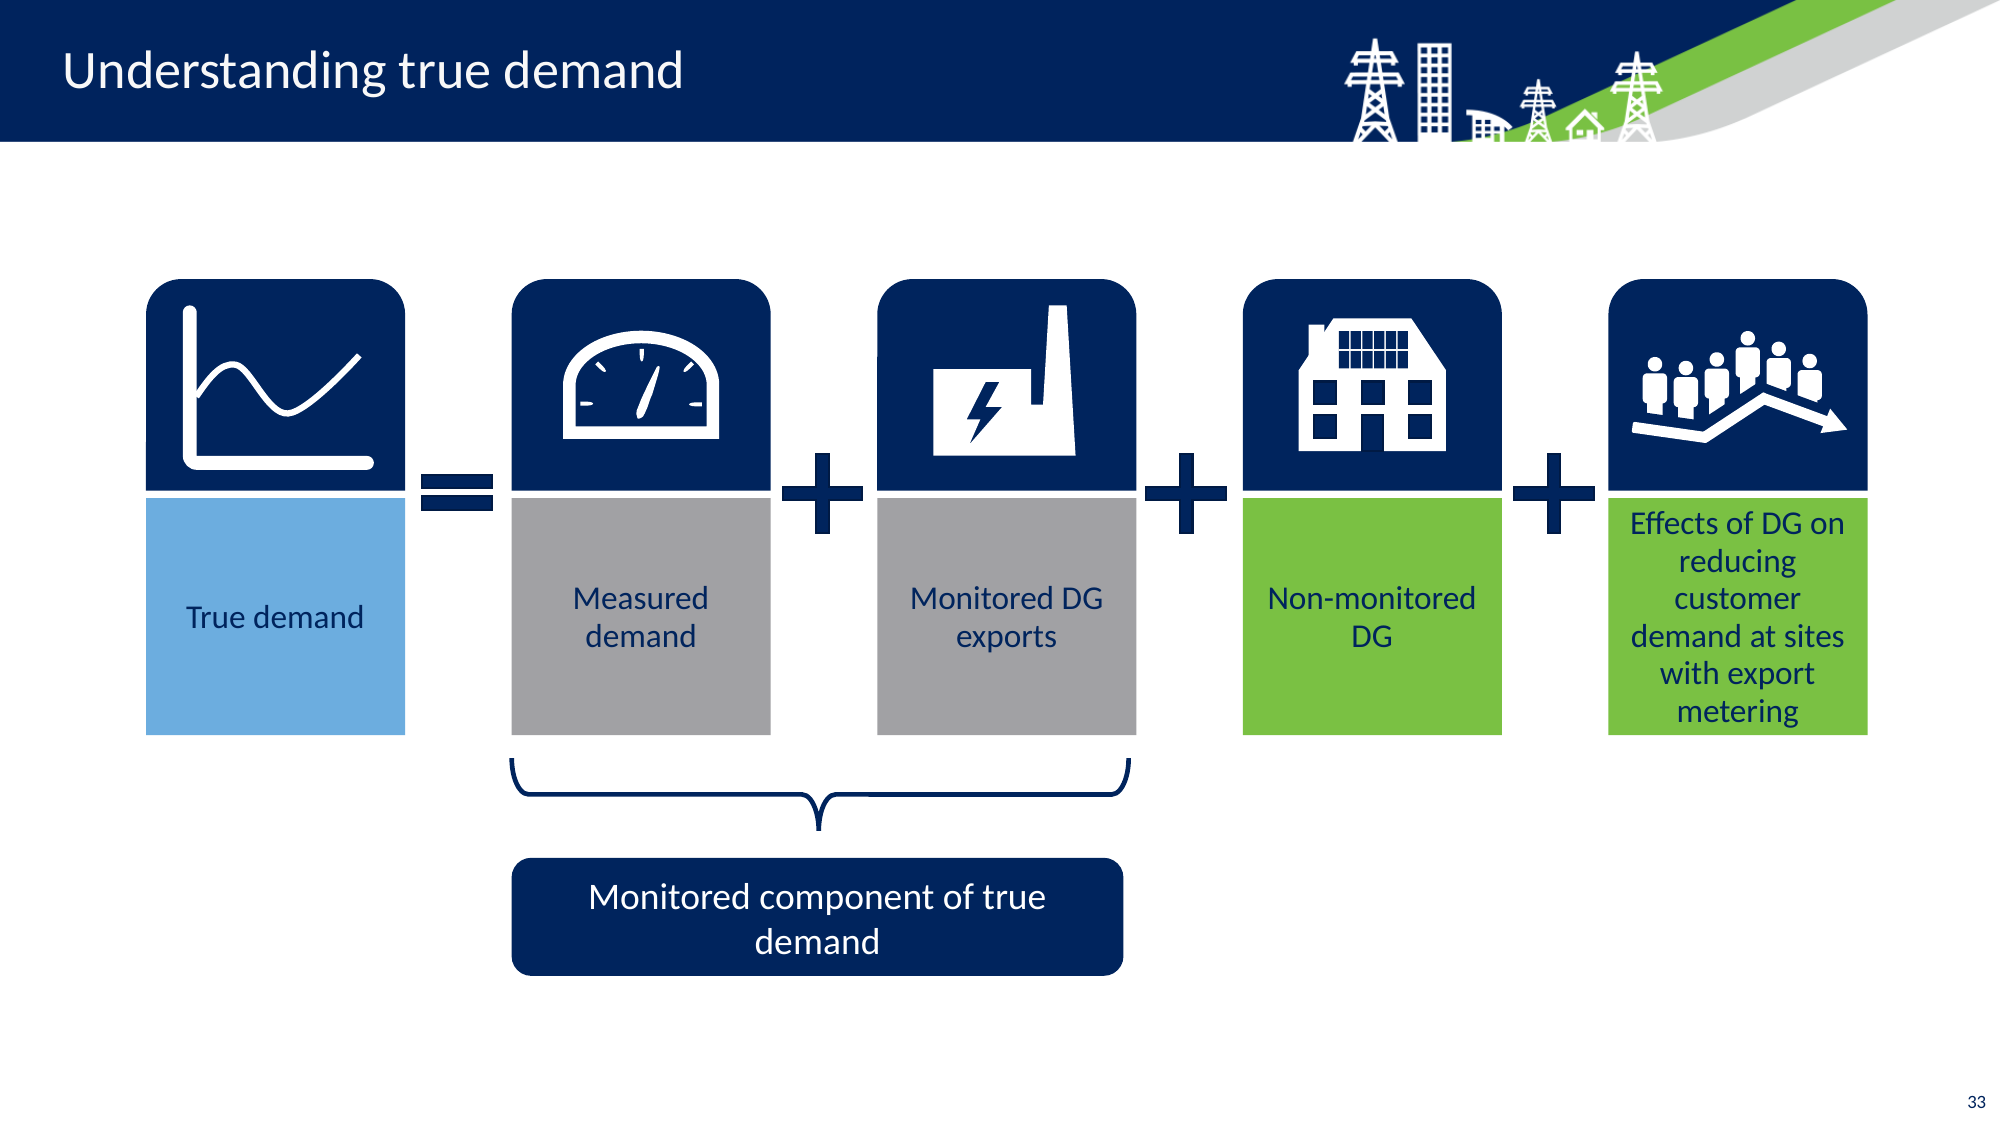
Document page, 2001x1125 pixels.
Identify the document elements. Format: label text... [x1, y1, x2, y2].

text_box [877, 278, 1137, 735]
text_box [511, 758, 1129, 976]
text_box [146, 278, 406, 735]
text_box [782, 453, 863, 534]
picture [0, 0, 2001, 1125]
text_box [1513, 453, 1595, 534]
title Understanding true demand [47, 0, 1400, 143]
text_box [1242, 278, 1502, 735]
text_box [511, 278, 771, 735]
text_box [422, 474, 493, 510]
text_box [1608, 278, 1868, 735]
text_box [1145, 453, 1227, 534]
